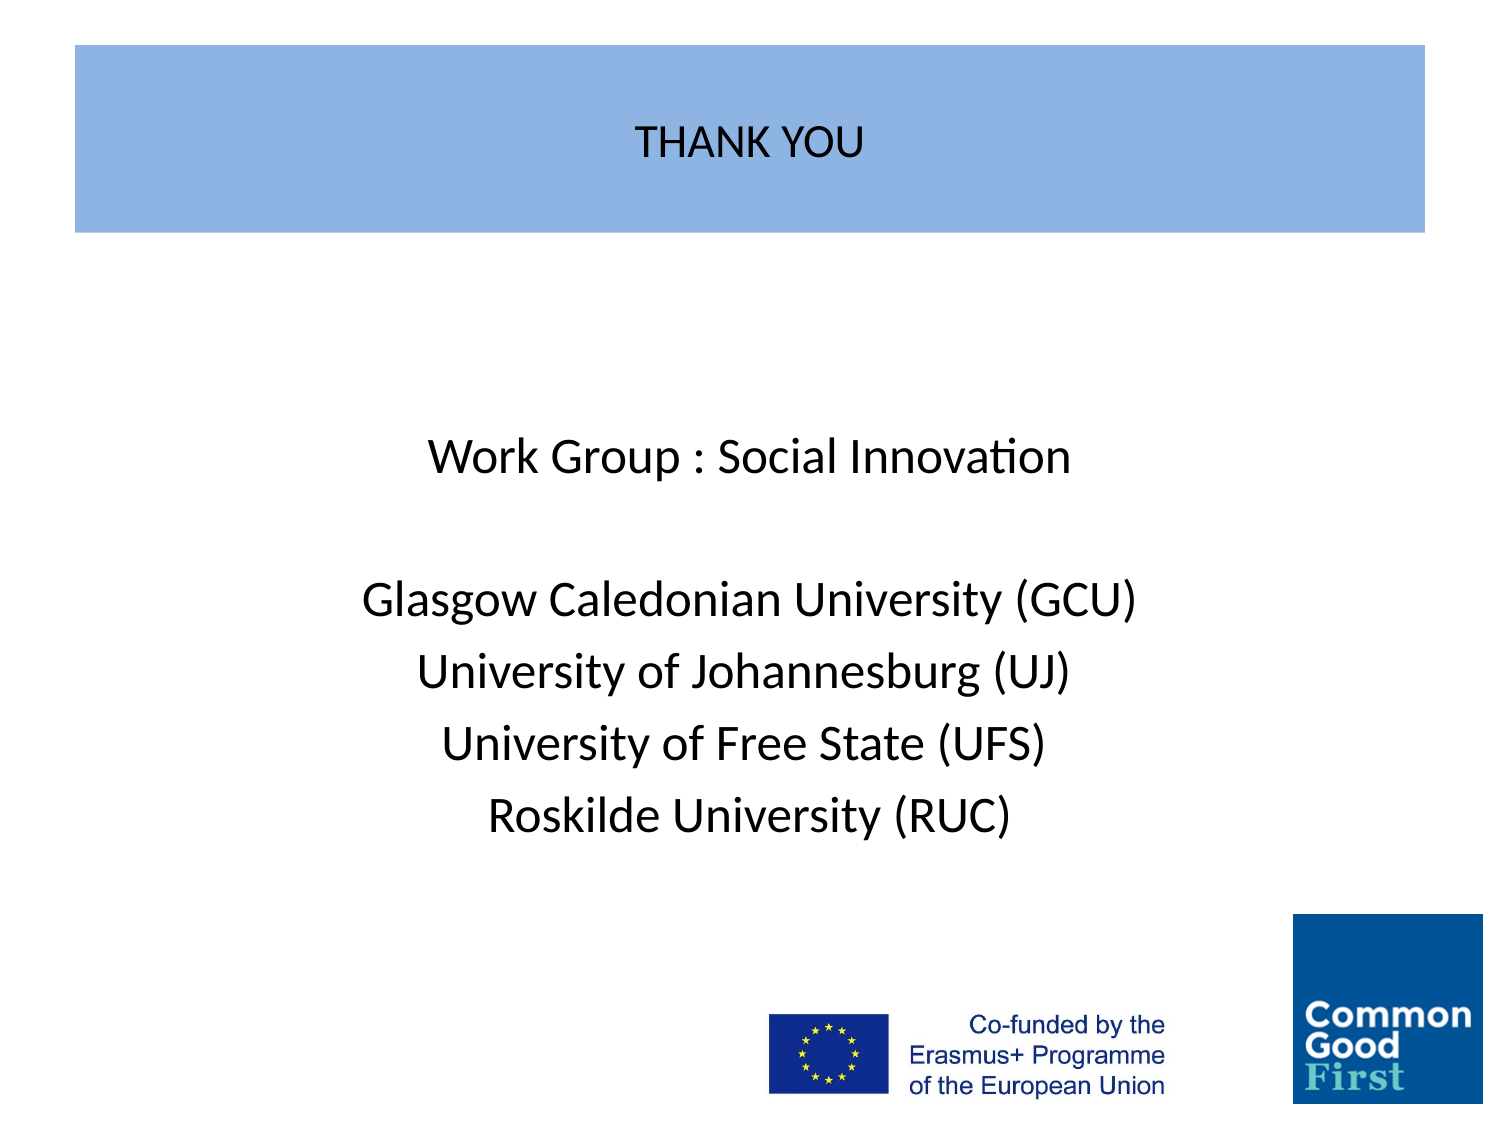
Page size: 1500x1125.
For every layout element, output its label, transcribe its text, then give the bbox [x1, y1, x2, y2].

picture [1293, 914, 1483, 1104]
picture [744, 990, 1186, 1118]
list Work Group : Social Innovation Glasgow Caledonian University (GCU) University of Johannesburg (UJ) University of Free State (UFS) Roskilde University (RUC) [75, 262, 1425, 1005]
title THANK YOU [75, 45, 1425, 233]
